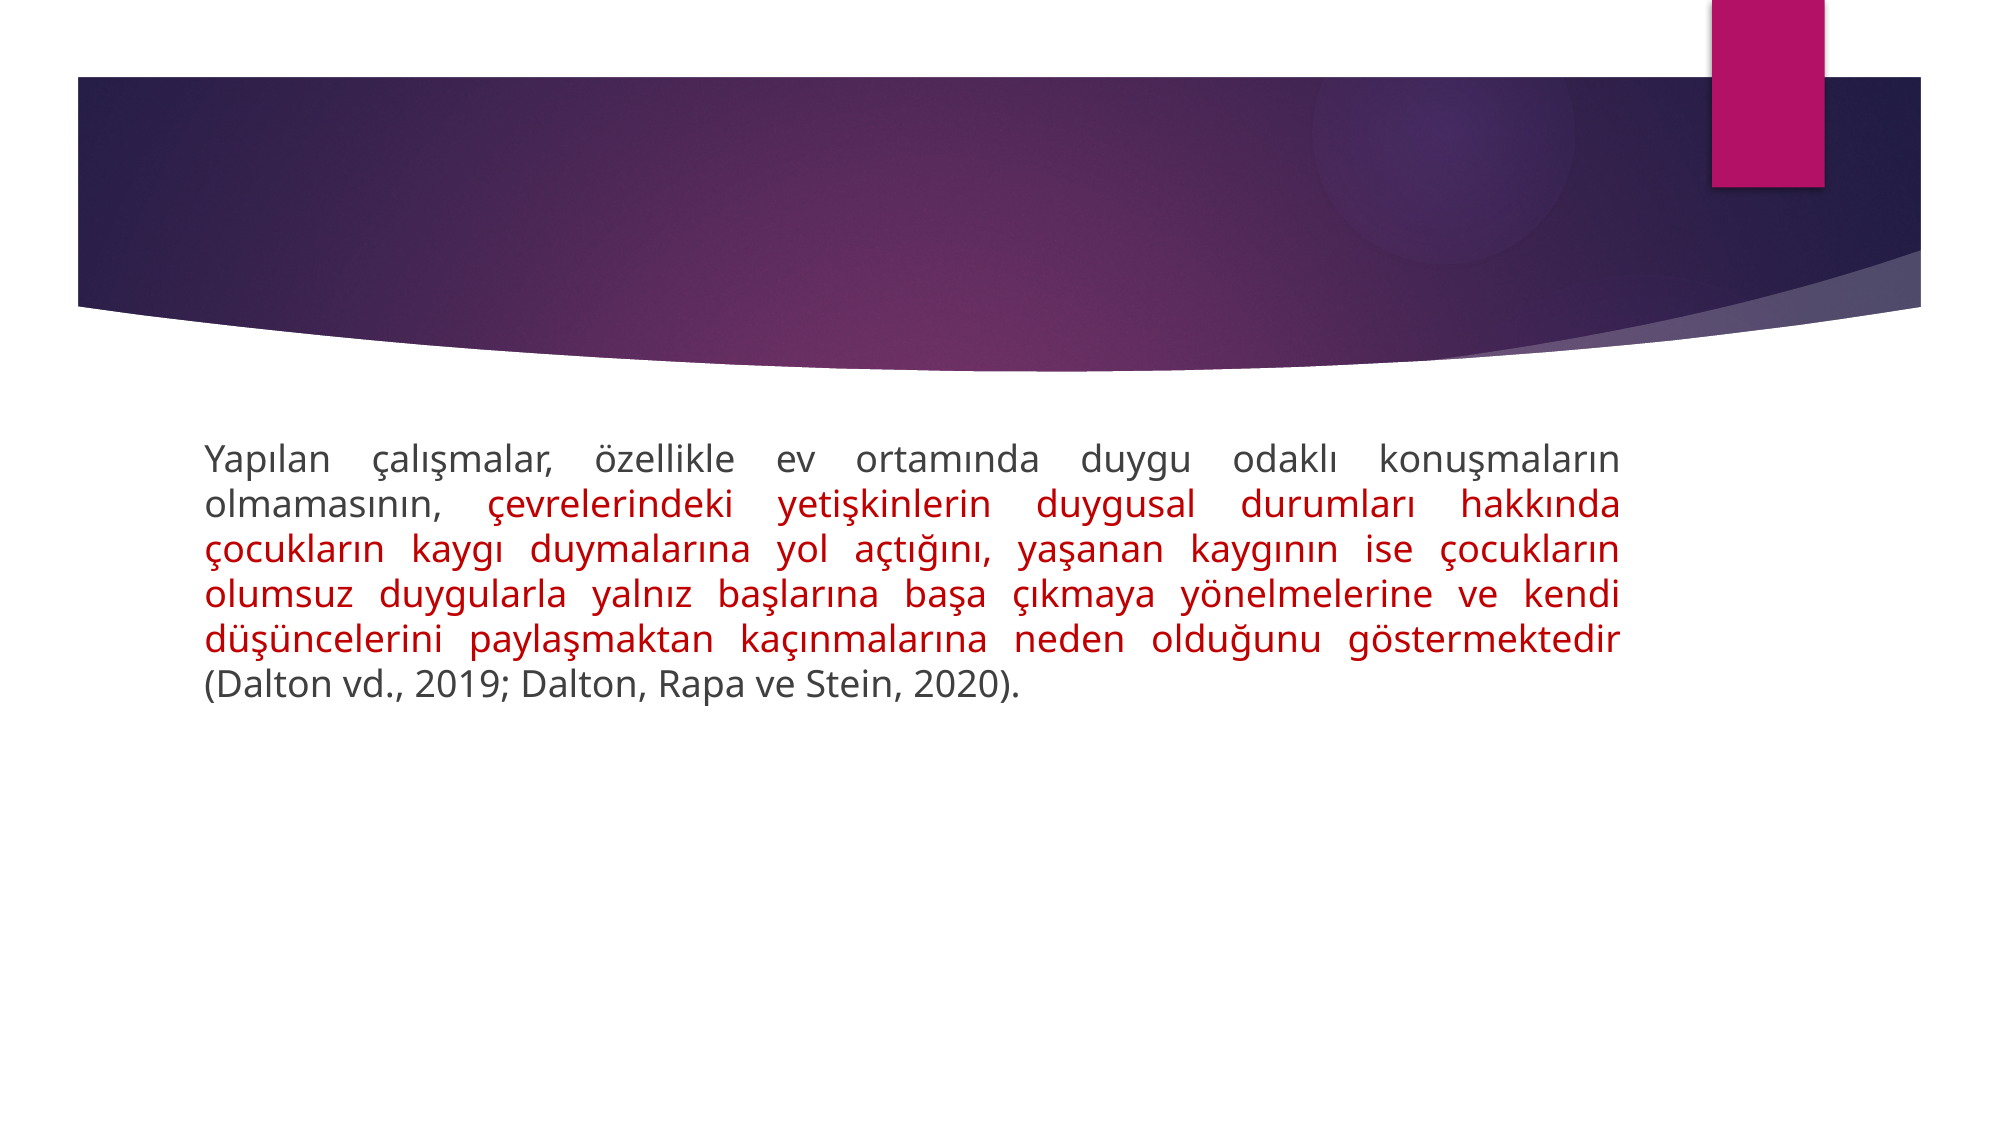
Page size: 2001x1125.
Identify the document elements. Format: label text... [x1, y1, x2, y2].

list Yapılan çalışmalar, özellikle ev ortamında duygu odaklı konuşmaların olmamasının, çevrelerindeki yetişkinlerin duygusal durumları hakkında çocukların kaygı duymalarına yol açtığını, yaşanan kaygının ise çocukların olumsuz duygularla yalnız başlarına başa çıkmaya yönelmelerine ve kendi düşüncelerini paylaşmaktan kaçınmalarına neden olduğunu göstermektedir (Dalton vd., 2019; Dalton, Rapa ve Stein, 2020). [189, 427, 1638, 988]
